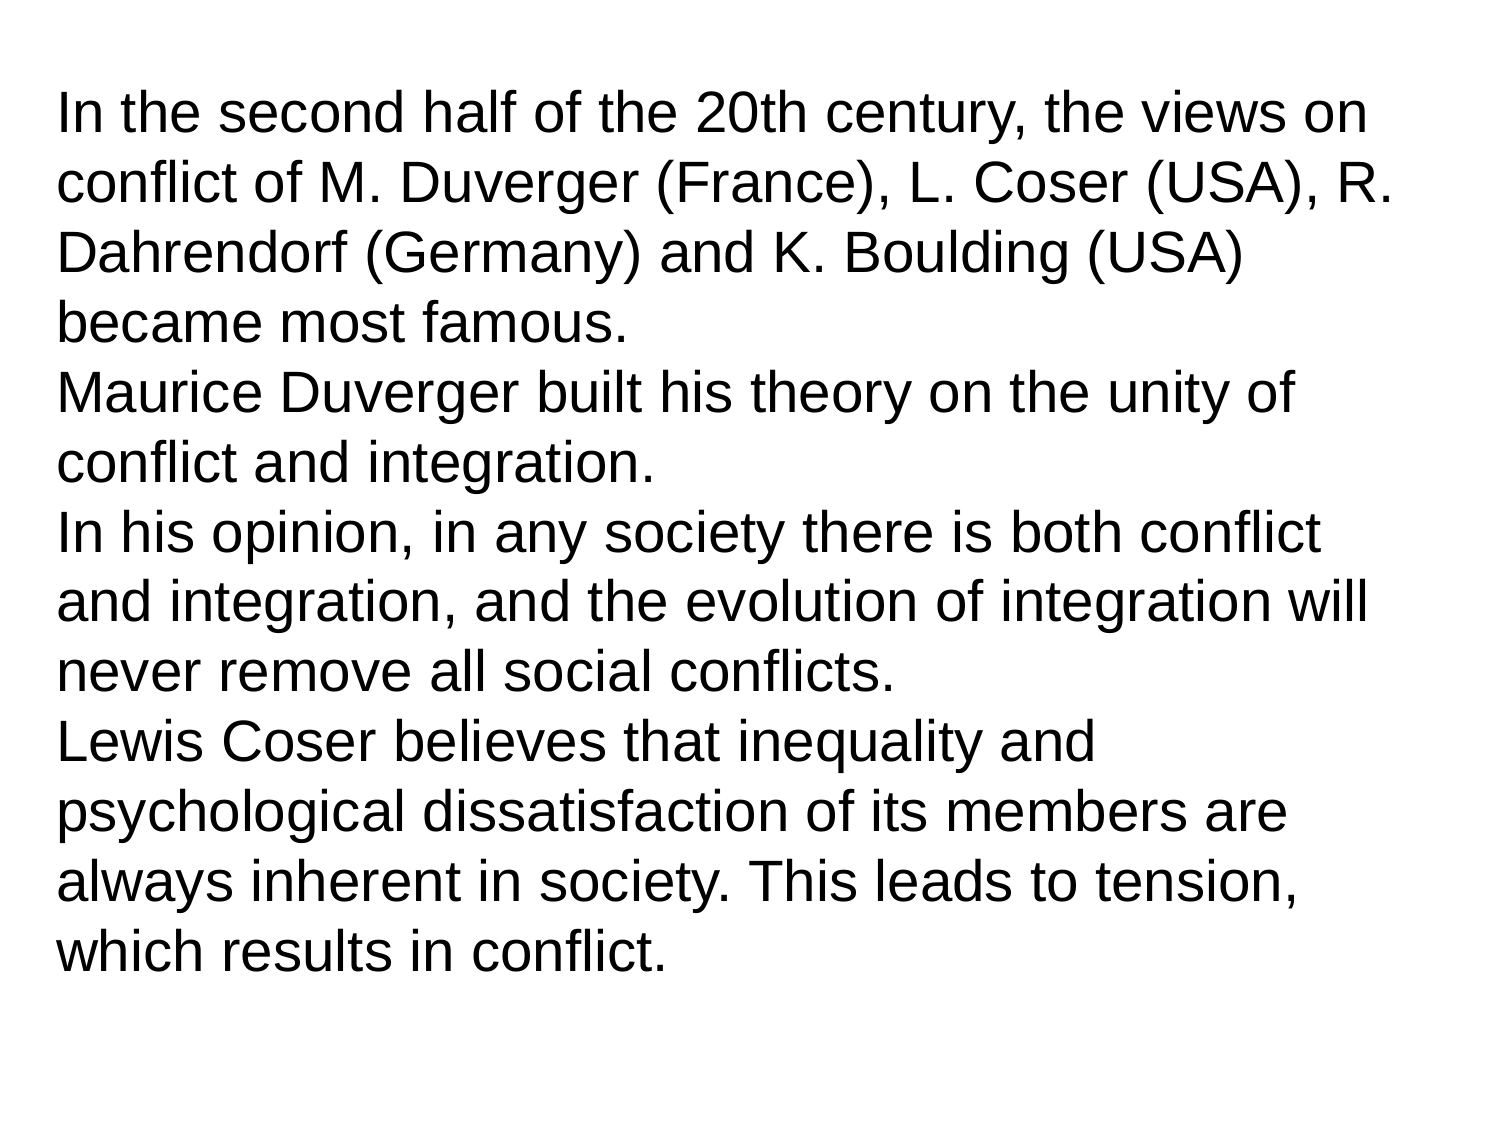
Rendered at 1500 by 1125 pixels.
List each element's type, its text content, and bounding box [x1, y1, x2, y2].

text_box In the second half of the 20th century, the views on conflict of M. Duverger (France), L. Coser (USA), R. Dahrendorf (Germany) and K. Boulding (USA) became most famous. Maurice Duverger built his theory on the unity of conflict and integration. In his opinion, in any society there is both conflict and integration, and the evolution of integration will never remove all social conflicts. Lewis Coser believes that inequality and psychological dissatisfaction of its members are always inherent in society. This leads to tension, which results in conflict. [41, 66, 1433, 991]
